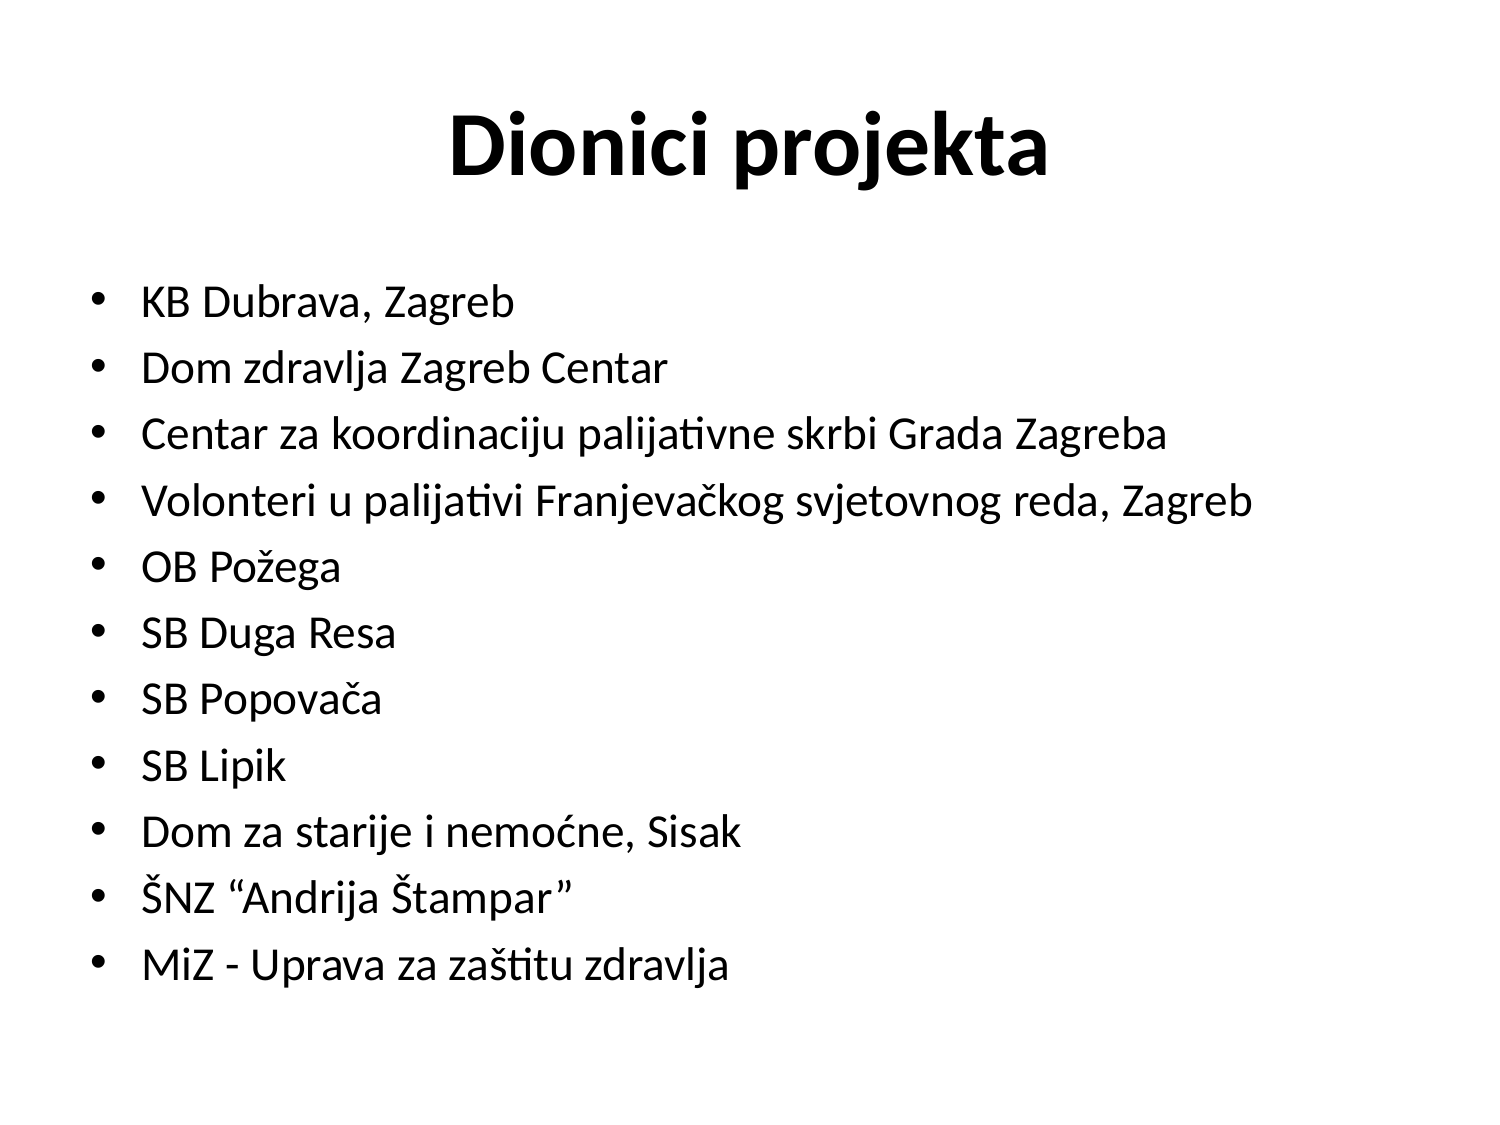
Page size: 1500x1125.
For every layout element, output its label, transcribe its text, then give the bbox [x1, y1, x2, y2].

title Dionici projekta [75, 45, 1425, 233]
list KB Dubrava, Zagreb Dom zdravlja Zagreb Centar Centar za koordinaciju palijativne skrbi Grada Zagreba Volonteri u palijativi Franjevačkog svjetovnog reda, Zagreb OB Požega SB Duga Resa SB Popovača SB Lipik Dom za starije i nemoćne, Sisak ŠNZ “Andrija Štampar” MiZ - Uprava za zaštitu zdravlja [75, 262, 1425, 1005]
